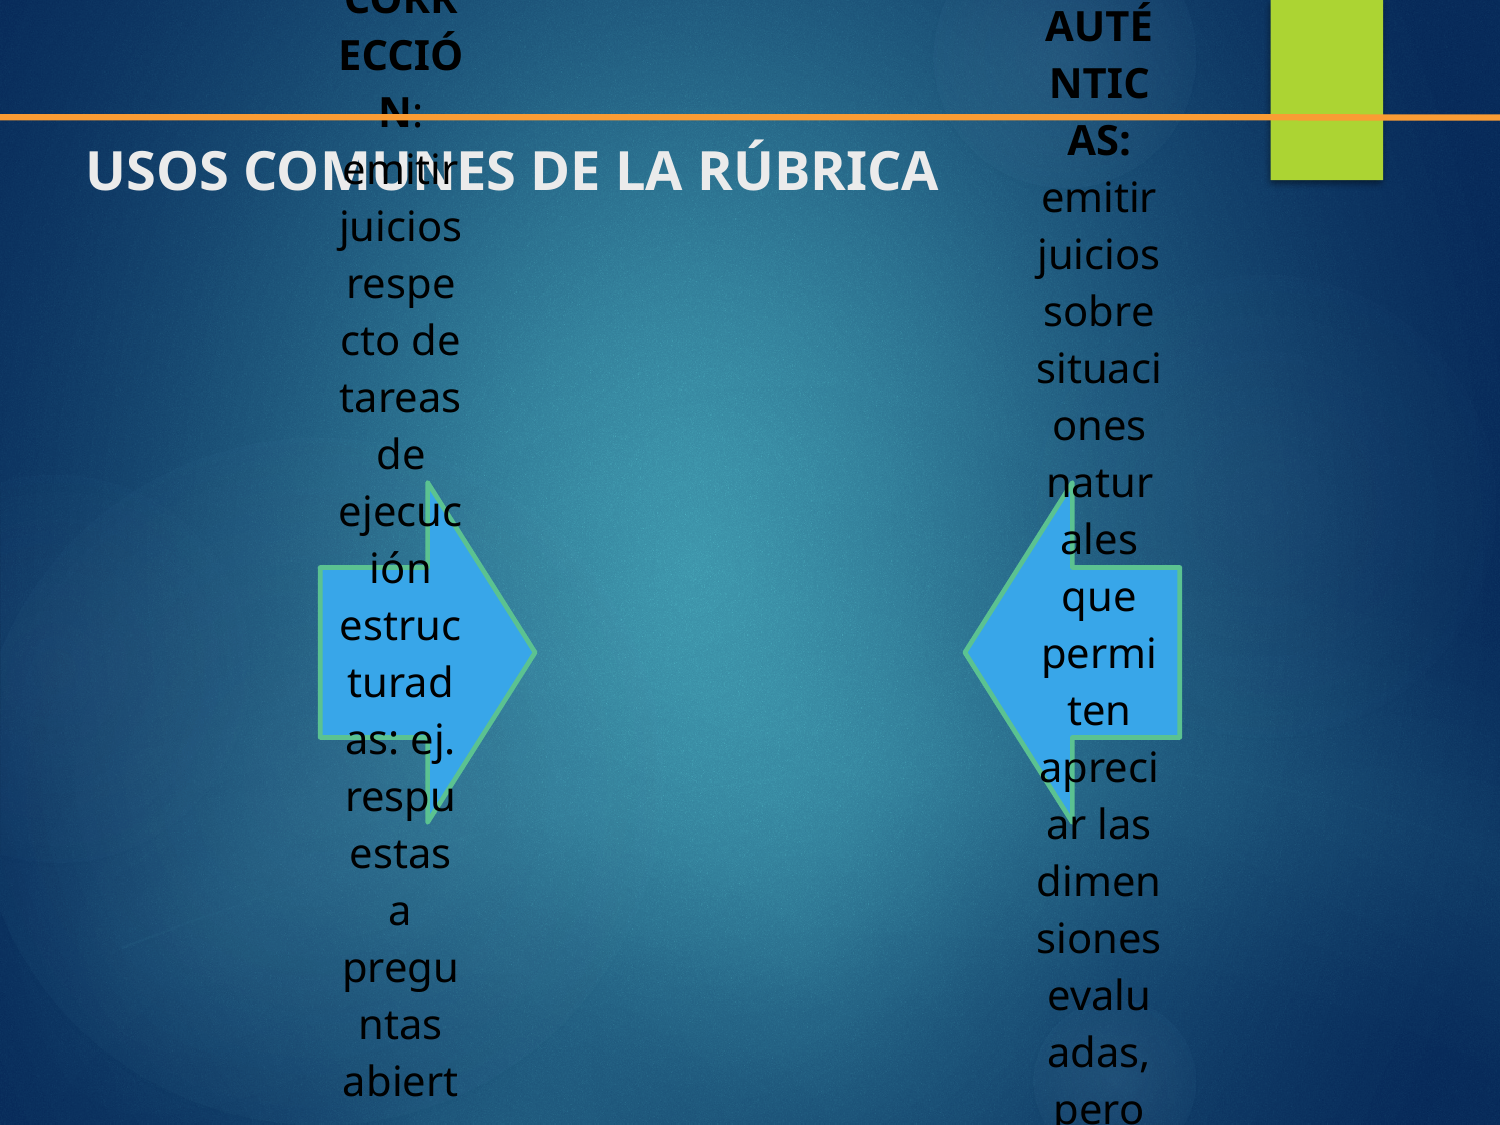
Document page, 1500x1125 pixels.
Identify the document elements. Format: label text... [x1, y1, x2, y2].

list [70, 222, 1430, 1083]
title USOS COMUNES DE LA RÚBRICA [70, 128, 1421, 211]
